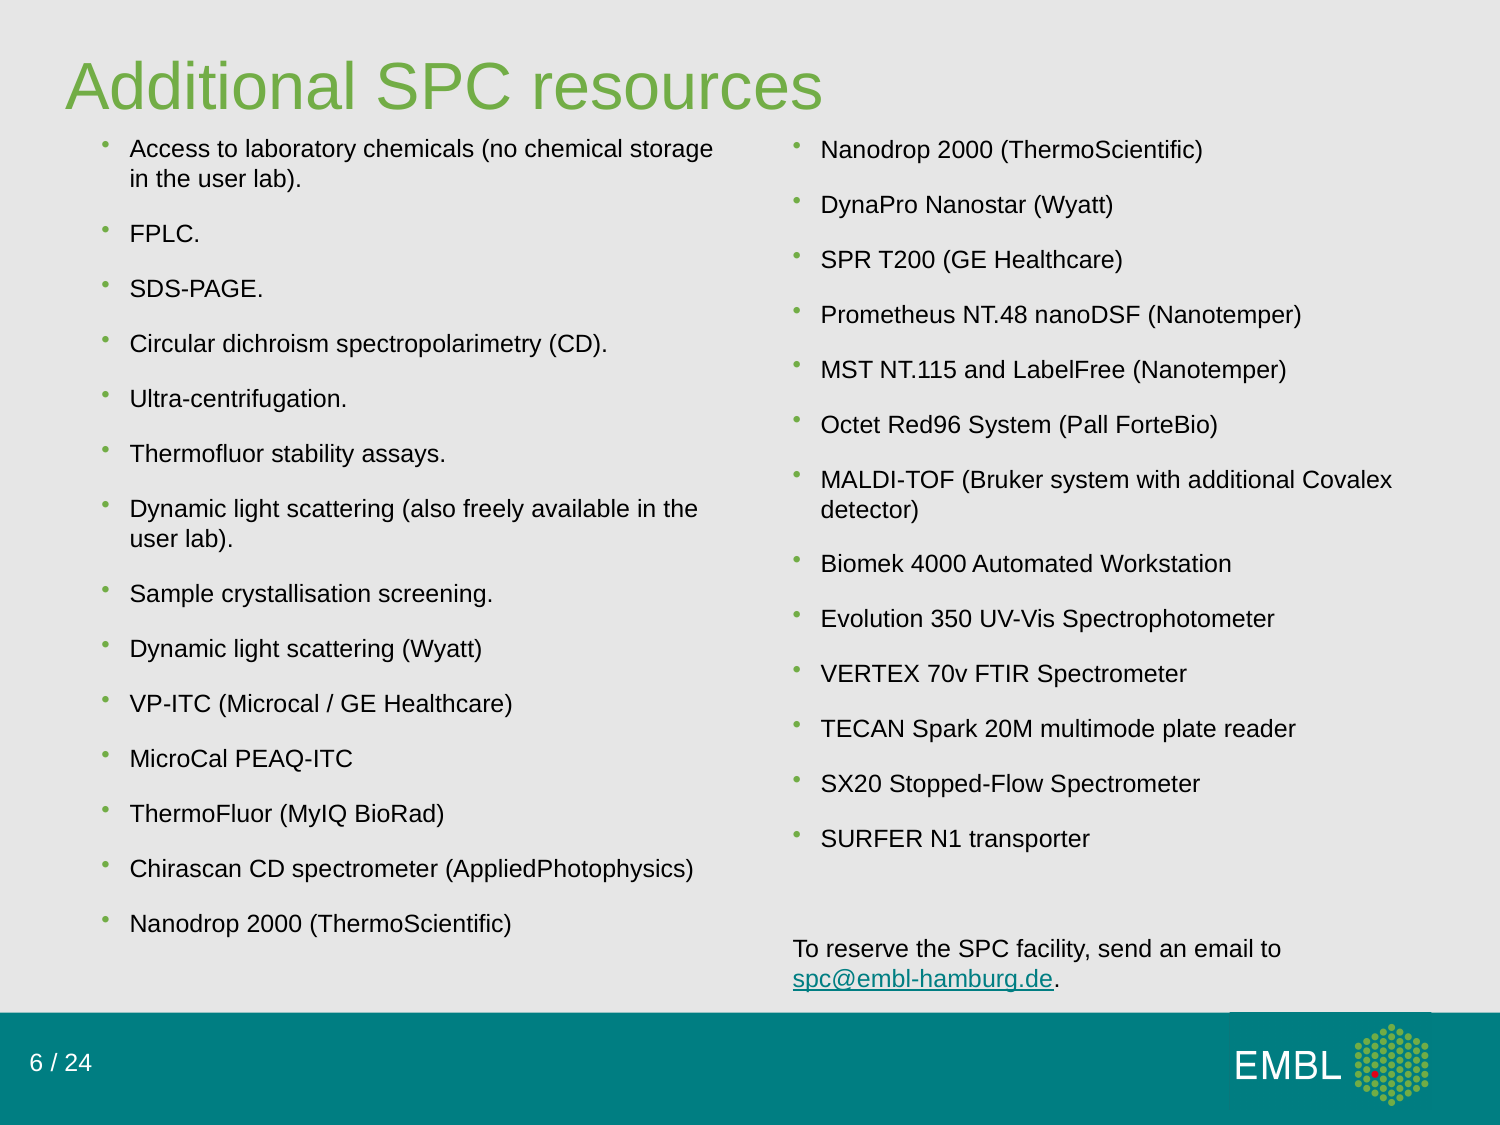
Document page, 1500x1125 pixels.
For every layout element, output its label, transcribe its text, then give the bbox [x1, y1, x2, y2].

picture [1229, 1012, 1432, 1110]
slide_number 6 / 24 [29, 1046, 117, 1085]
text_box Nanodrop 2000 (ThermoScientific) DynaPro Nanostar (Wyatt) SPR T200 (GE Healthcare) Prometheus NT.48 nanoDSF (Nanotemper) MST NT.115 and LabelFree (Nanotemper) Octet Red96 System (Pall ForteBio) MALDI-TOF (Bruker system with additional Covalex detector) Biomek 4000 Automated Workstation Evolution 350 UV-Vis Spectrophotometer VERTEX 70v FTIR Spectrometer TECAN Spark 20M multimode plate reader SX20 Stopped-Flow Spectrometer SURFER N1 transporter To reserve the SPC facility, send an email to spc@embl-hamburg.de. [702, 125, 1483, 1001]
title Additional SPC resources [64, 42, 1403, 125]
text_box Access to laboratory chemicals (no chemical storage in the user lab). FPLC. SDS-PAGE. Circular dichroism spectropolarimetry (CD). Ultra-centrifugation. Thermofluor stability assays. Dynamic light scattering (also freely available in the user lab). Sample crystallisation screening. Dynamic light scattering (Wyatt) VP-ITC (Microcal / GE Healthcare) MicroCal PEAQ-ITC ThermoFluor (MyIQ BioRad) Chirascan CD spectrometer (AppliedPhotophysics) Nanodrop 2000 (ThermoScientific) [11, 125, 702, 945]
